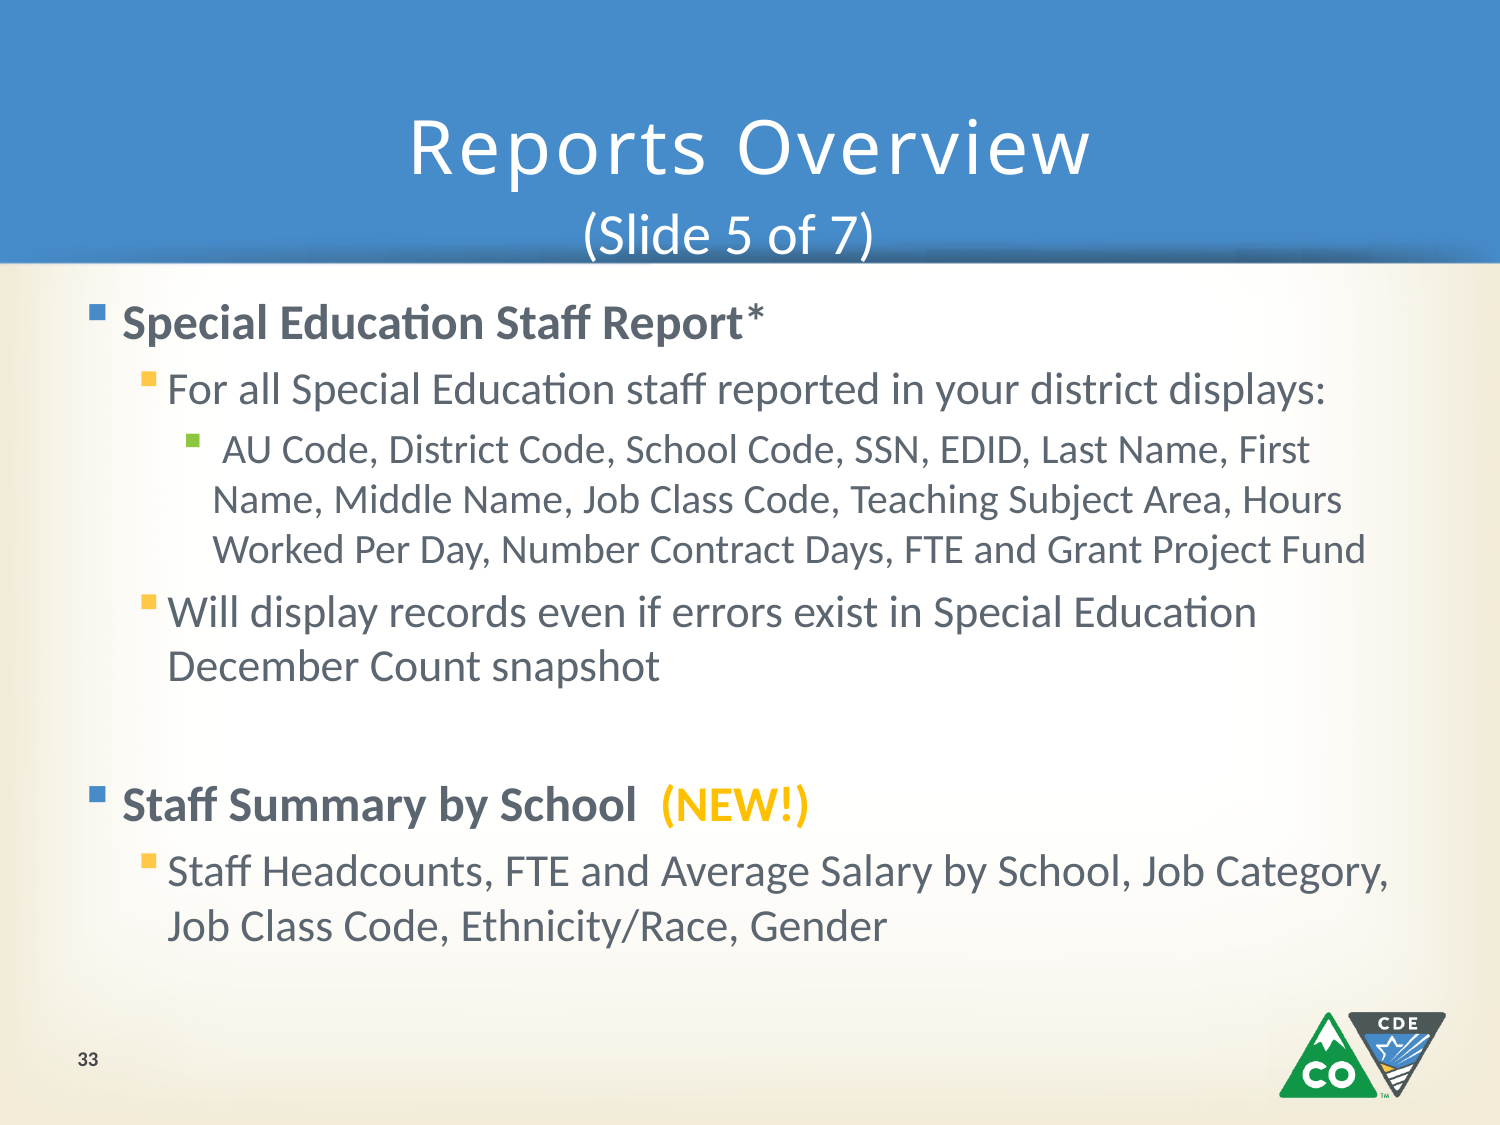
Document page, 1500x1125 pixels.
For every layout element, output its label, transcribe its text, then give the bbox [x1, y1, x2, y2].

footer 33 [62, 1027, 538, 1088]
text_box (Slide 5 of 7) [566, 188, 986, 274]
list Special Education Staff Report* For all Special Education staff reported in your district displays: AU Code, District Code, School Code, SSN, EDID, Last Name, First Name, Middle Name, Job Class Code, Teaching Subject Area, Hours Worked Per Day, Number Contract Days, FTE and Grant Project Fund Will display records even if errors exist in Special Education December Count snapshot Staff Summary by School (NEW!) Staff Headcounts, FTE and Average Salary by School, Job Category, Job Class Code, Ethnicity/Race, Gender [62, 281, 1442, 1005]
title Reports Overview [62, 58, 1438, 232]
picture [0, 0, 1500, 1125]
